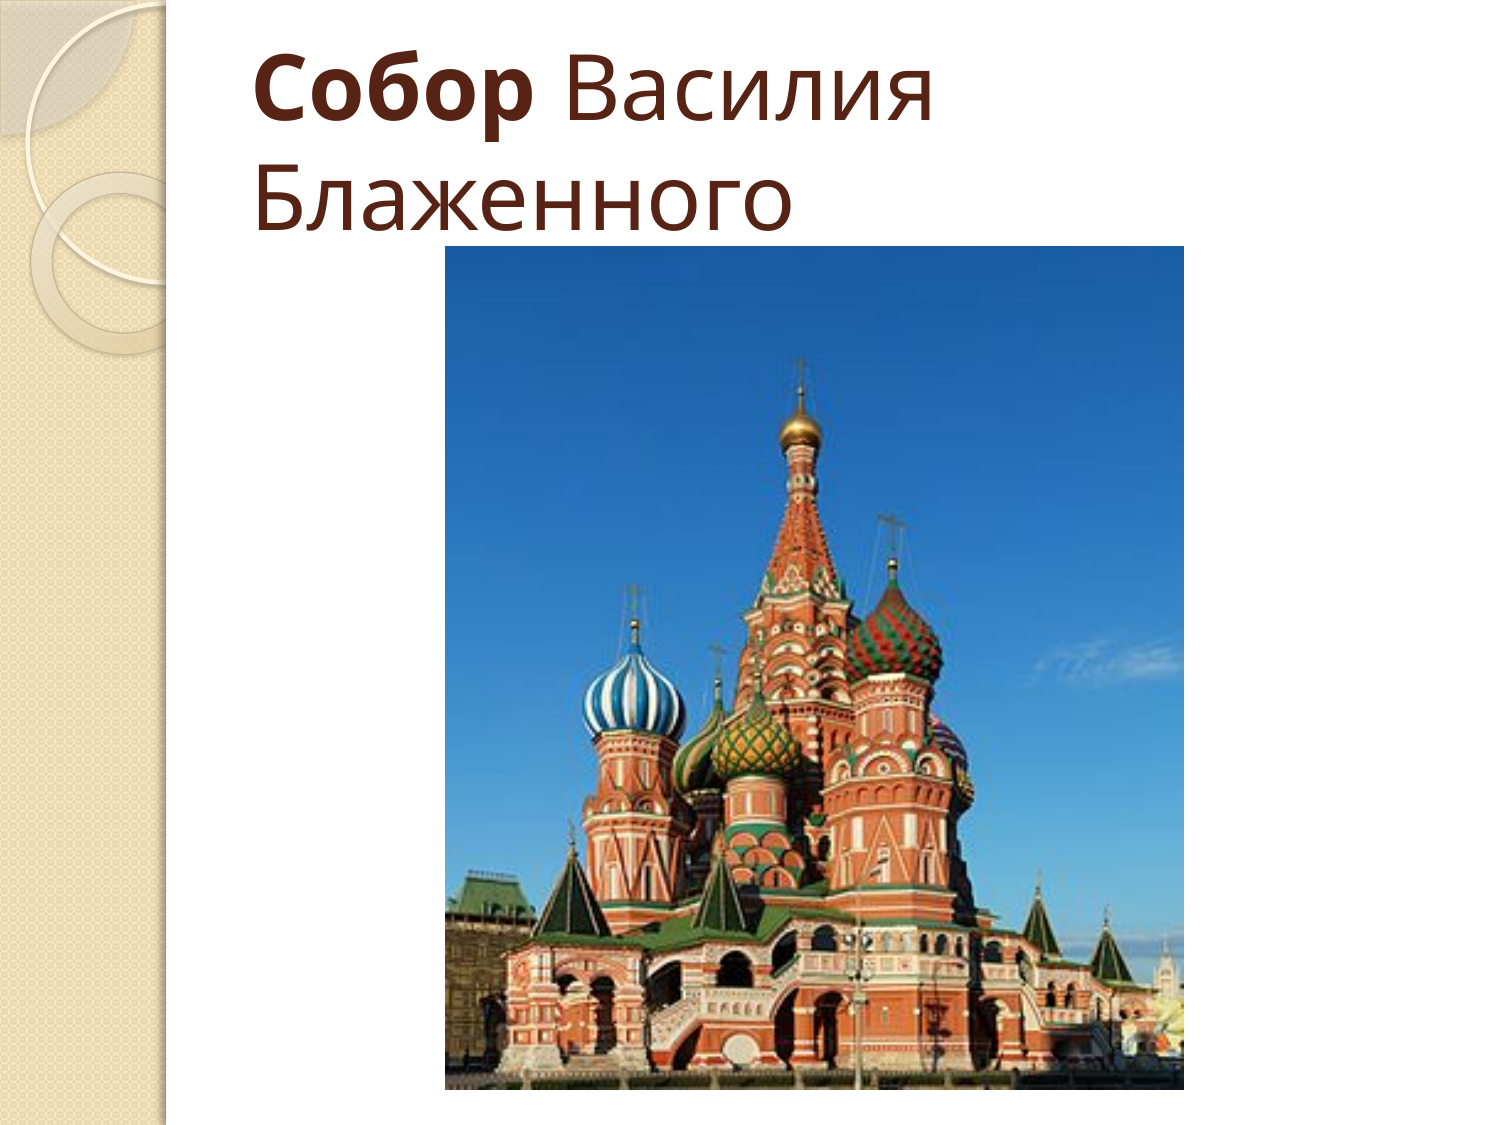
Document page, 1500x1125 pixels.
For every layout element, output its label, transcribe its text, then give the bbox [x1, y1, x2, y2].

picture [445, 245, 1184, 1091]
title Собор Василия Блаженного [235, 45, 1466, 233]
